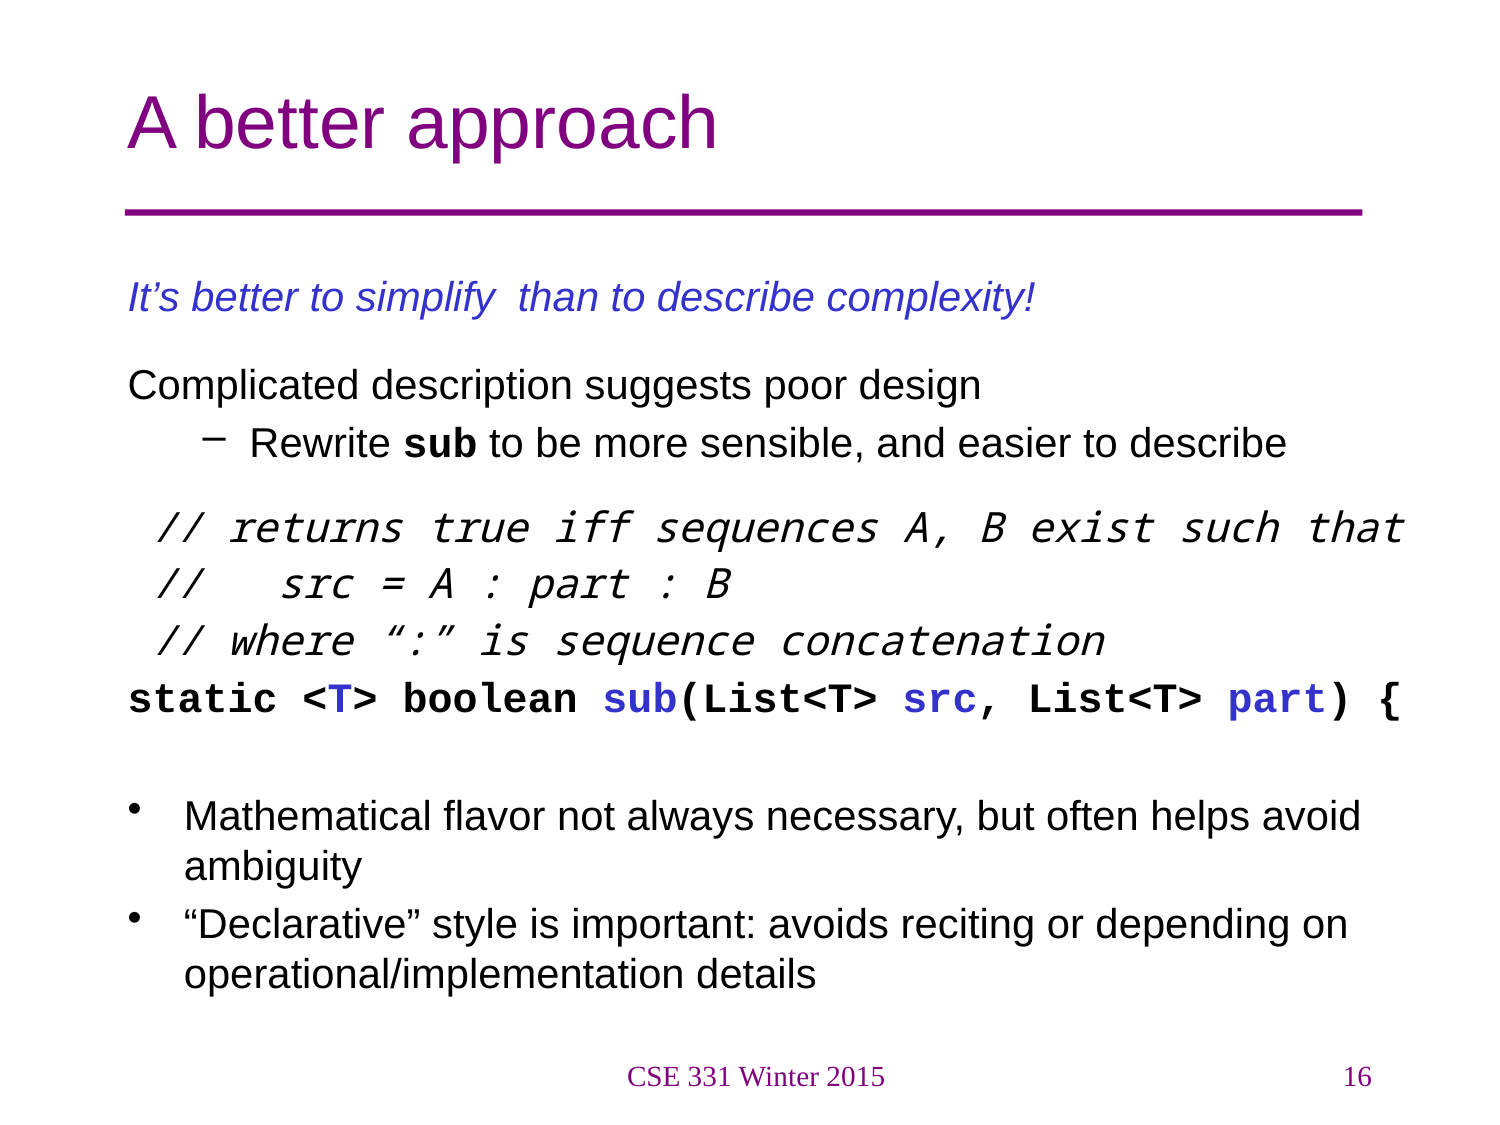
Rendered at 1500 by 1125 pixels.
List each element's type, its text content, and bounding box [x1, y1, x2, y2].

footer CSE 331 Winter 2015 [474, 1049, 1038, 1125]
title A better approach [112, 24, 1388, 213]
slide_number 16 [1074, 1049, 1388, 1125]
list It’s better to simplify than to describe complexity! Complicated description suggests poor design Rewrite sub to be more sensible, and easier to describe // returns true iff sequences A, B exist such that // src = A : part : B // where “:” is sequence concatenation static <T> boolean sub(List<T> src, List<T> part) { Mathematical flavor not always necessary, but often helps avoid ambiguity “Declarative” style is important: avoids reciting or depending on operational/implementation details [112, 262, 1438, 1063]
